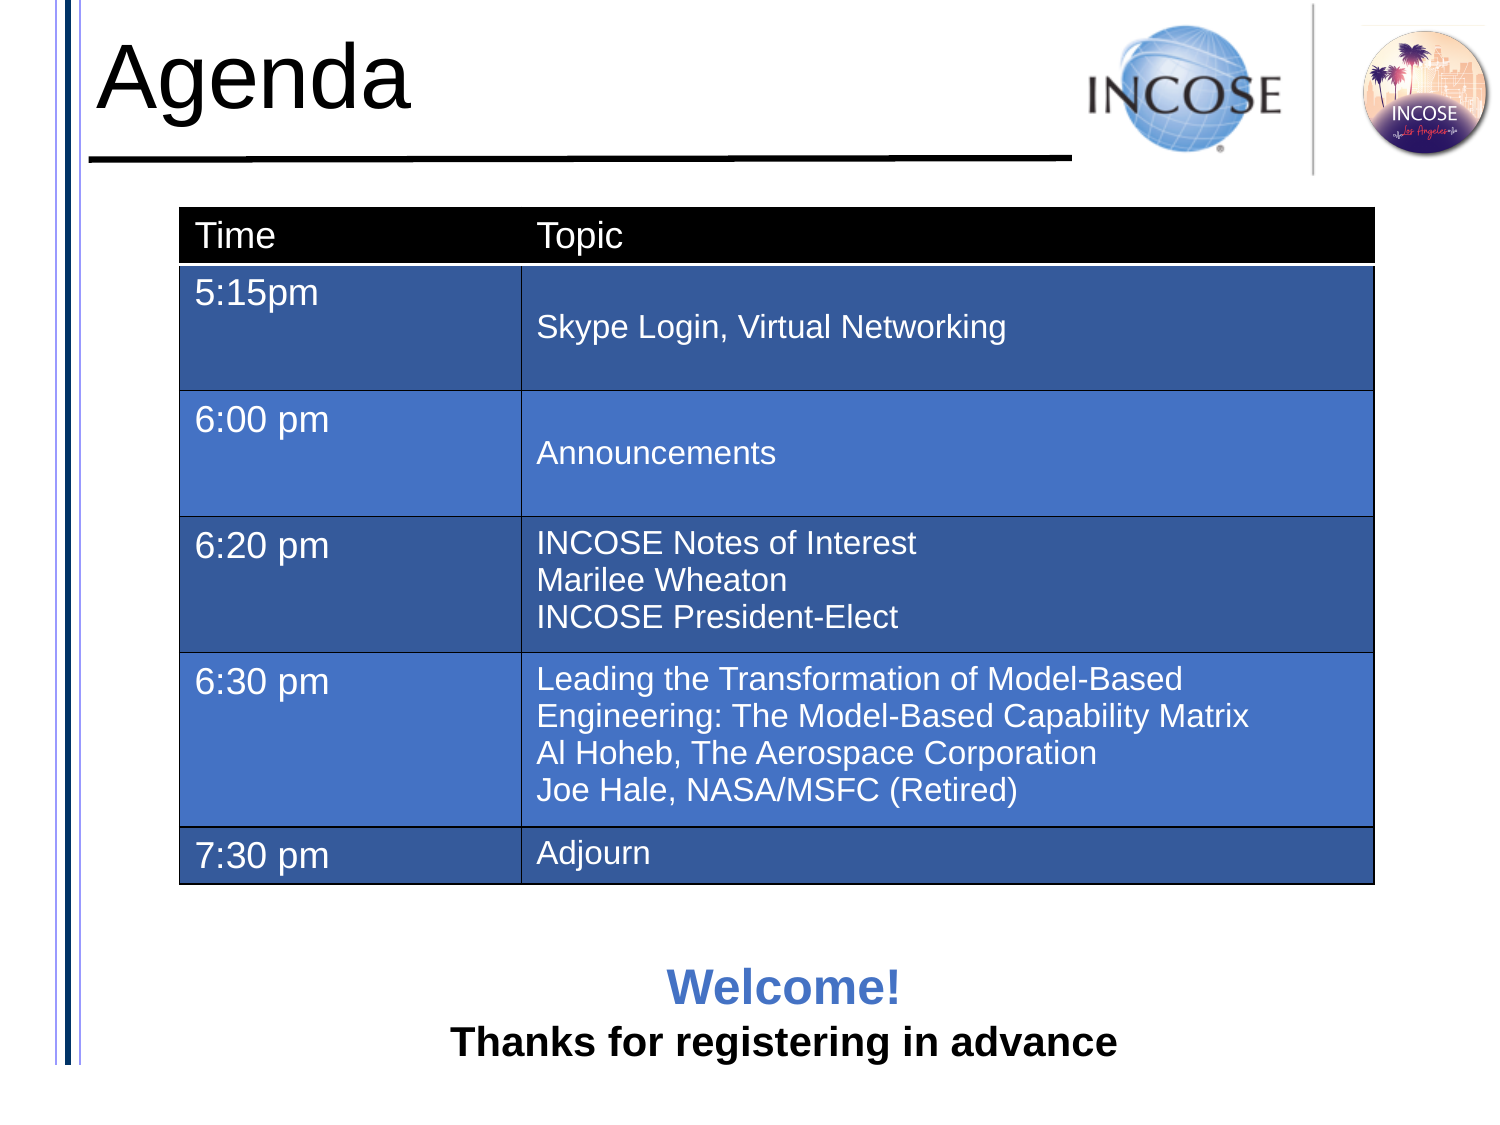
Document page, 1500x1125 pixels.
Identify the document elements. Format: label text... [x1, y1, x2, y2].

table_cell 6:00 pm [180, 391, 521, 516]
table_cell Leading the Transformation of Model-Based Engineering: The Model-Based Capability Matrix Al Hoheb, The Aerospace Corporation Joe Hale, NASA/MSFC (Retired) [522, 653, 1373, 826]
text_box Welcome! Thanks for registering in advance [131, 947, 1437, 1074]
table_cell Skype Login, Virtual Networking [522, 266, 1373, 390]
table_cell INCOSE Notes of Interest Marilee Wheaton INCOSE President-Elect [522, 517, 1373, 652]
table_cell Adjourn [522, 828, 1373, 883]
table_cell 6:30 pm [180, 653, 521, 826]
table_cell Announcements [522, 391, 1373, 516]
text_box Agenda [96, 29, 1139, 129]
picture [1072, 0, 1500, 182]
table_header Time [180, 208, 521, 263]
table_cell 7:30 pm [180, 828, 521, 883]
table_cell 5:15pm [180, 266, 521, 390]
table_cell 6:20 pm [180, 517, 521, 652]
table_header Topic [522, 208, 1373, 263]
